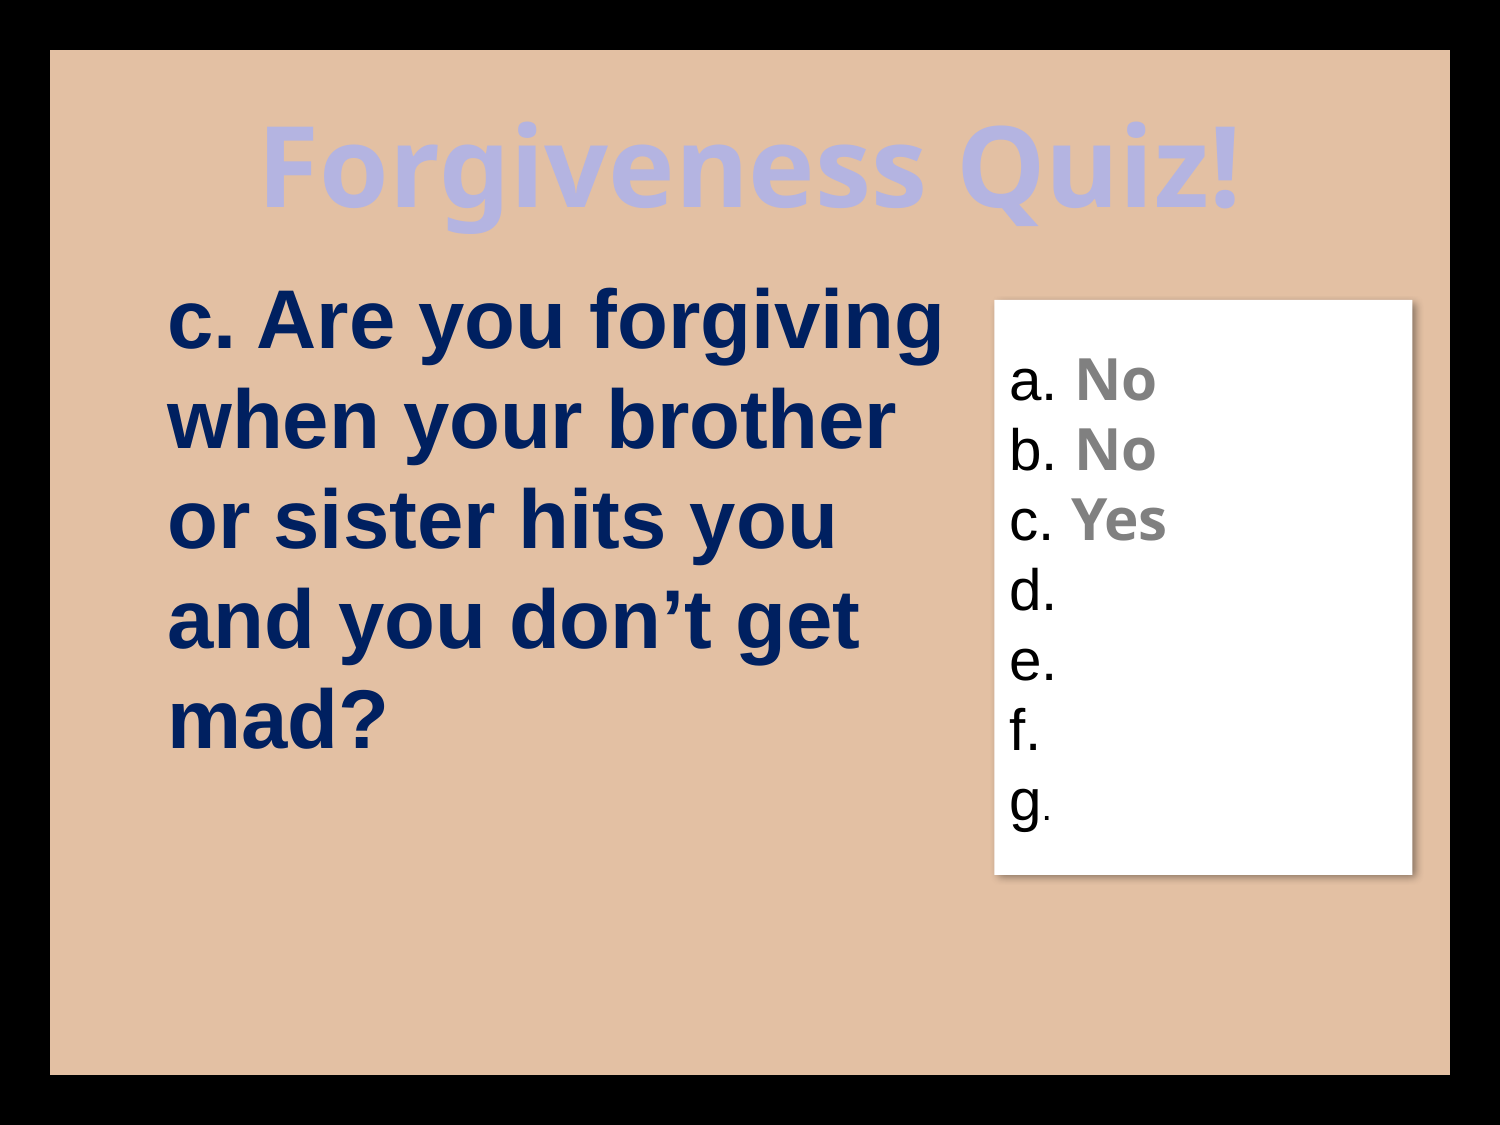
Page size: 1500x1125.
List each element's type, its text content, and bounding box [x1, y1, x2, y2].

text_box Forgiveness Quiz! [243, 87, 1257, 238]
text_box a. No b. No c. Yes d. e. f. g. [992, 298, 1415, 877]
list c. Are you forgiving when your brother or sister hits you and you don’t get mad? [62, 249, 988, 993]
text_box [48, 48, 1452, 1077]
